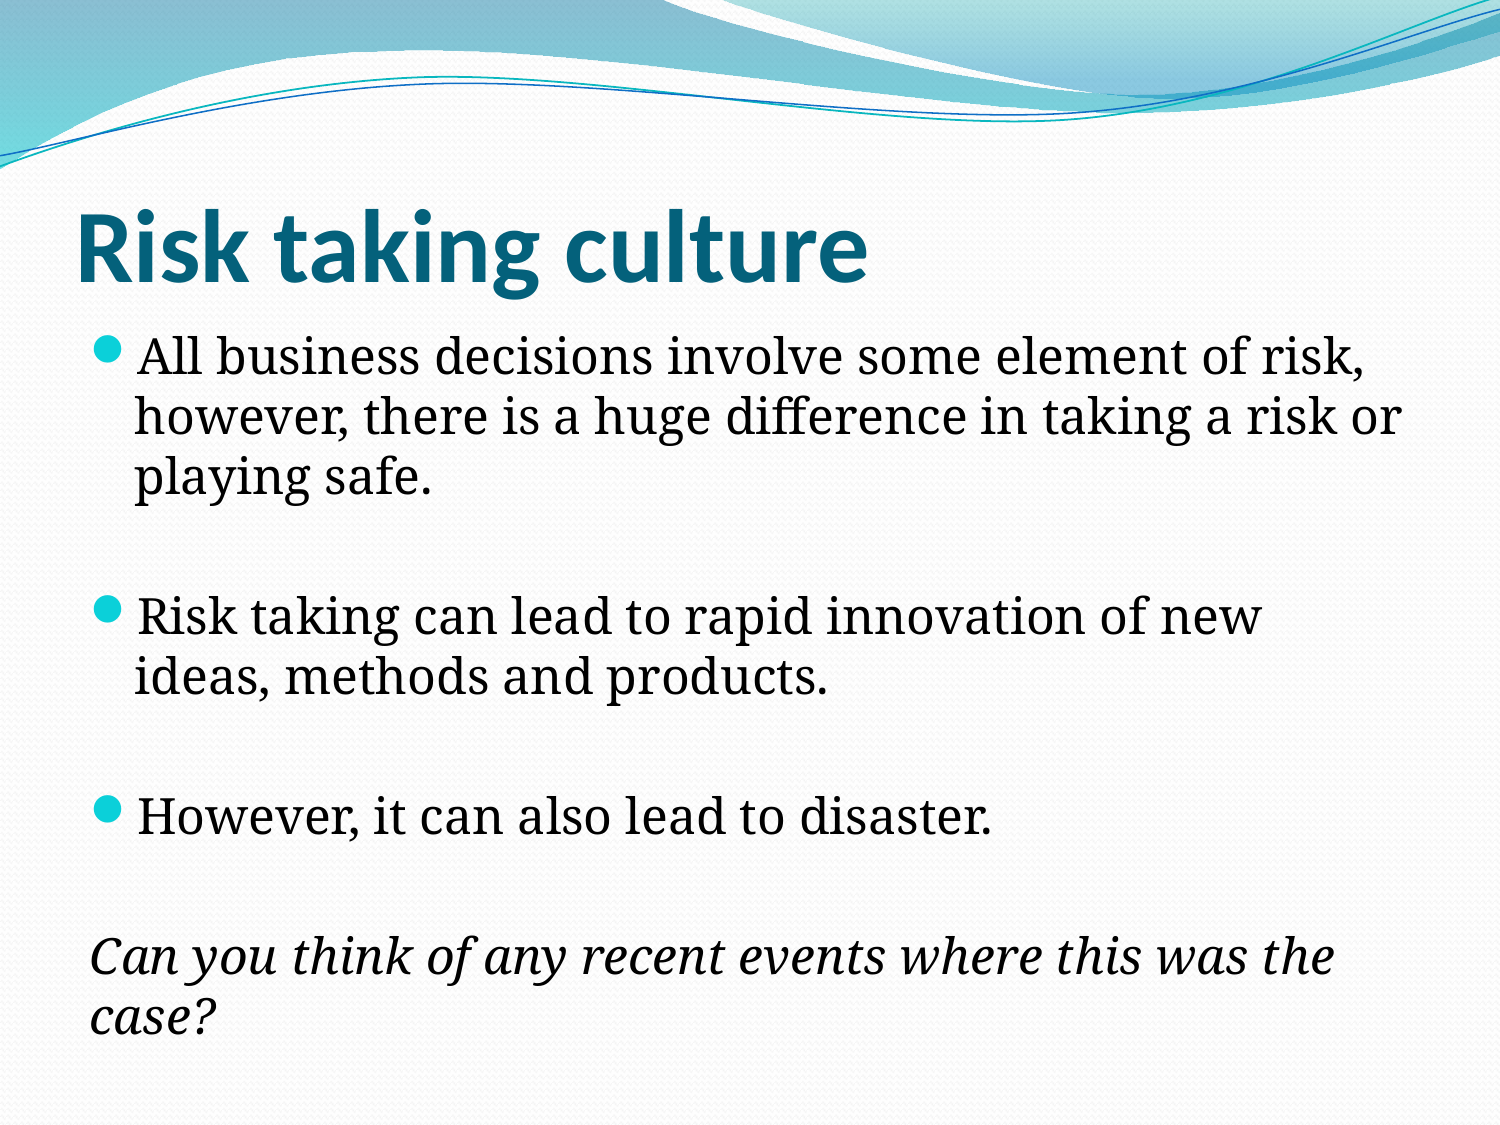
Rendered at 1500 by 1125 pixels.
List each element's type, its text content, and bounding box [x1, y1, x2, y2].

list All business decisions involve some element of risk, however, there is a huge difference in taking a risk or playing safe. Risk taking can lead to rapid innovation of new ideas, methods and products. However, it can also lead to disaster. Can you think of any recent events where this was the case? [75, 317, 1425, 1038]
title Risk taking culture [75, 115, 1425, 303]
